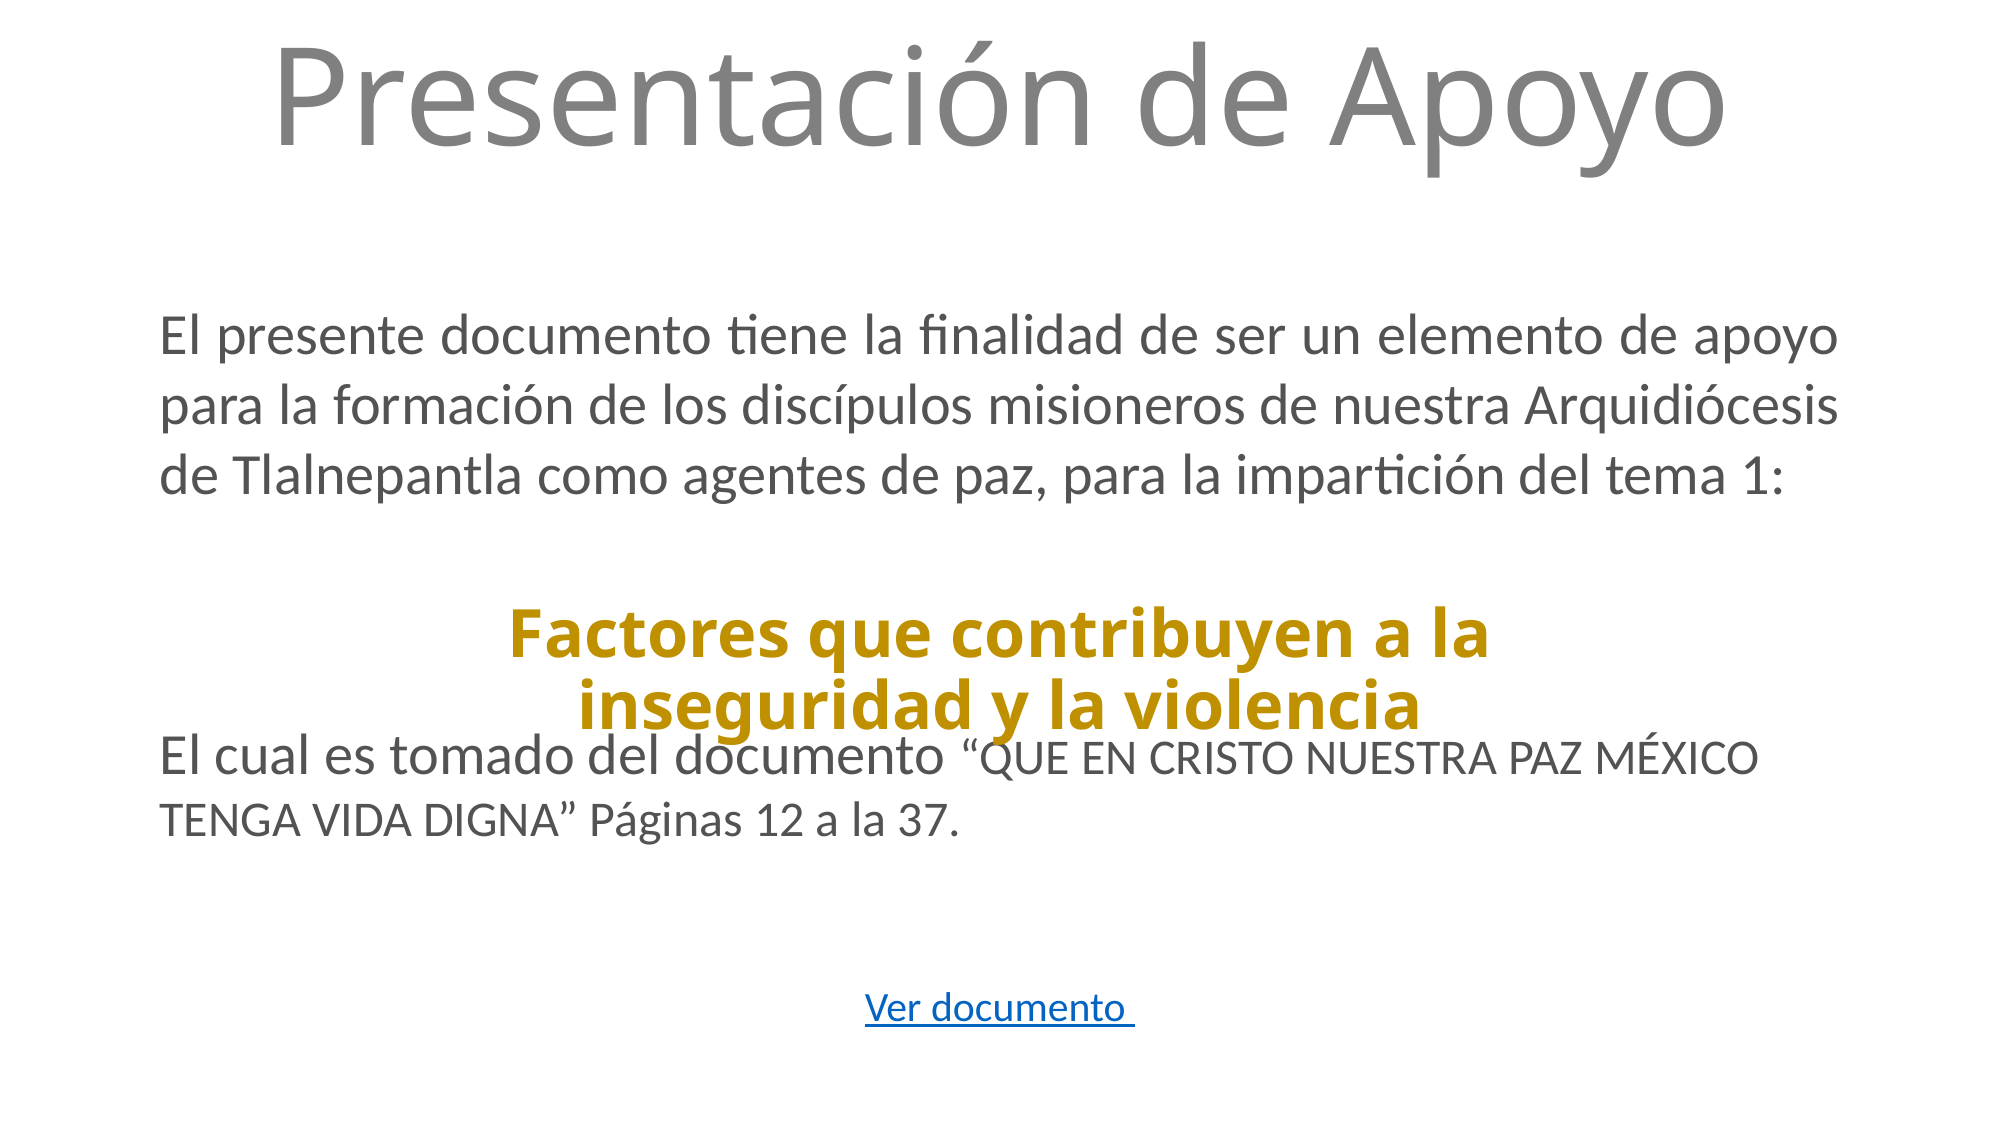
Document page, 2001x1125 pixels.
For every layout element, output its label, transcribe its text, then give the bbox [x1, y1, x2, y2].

text_box Ver documento [849, 971, 1151, 1037]
text_box Factores que contribuyen a la inseguridad y la violencia [348, 533, 1652, 752]
title Presentación de Apoyo [249, 9, 1750, 289]
text_box El presente documento tiene la finalidad de ser un elemento de apoyo para la formación de los discípulos misioneros de nuestra Arquidiócesis de Tlalnepantla como agentes de paz, para la impartición del tema 1: El cual es tomado del documento “QUE EN CRISTO NUESTRA PAZ MÉXICO TENGA VIDA DIGNA” Páginas 12 a la 37. [145, 289, 1855, 854]
